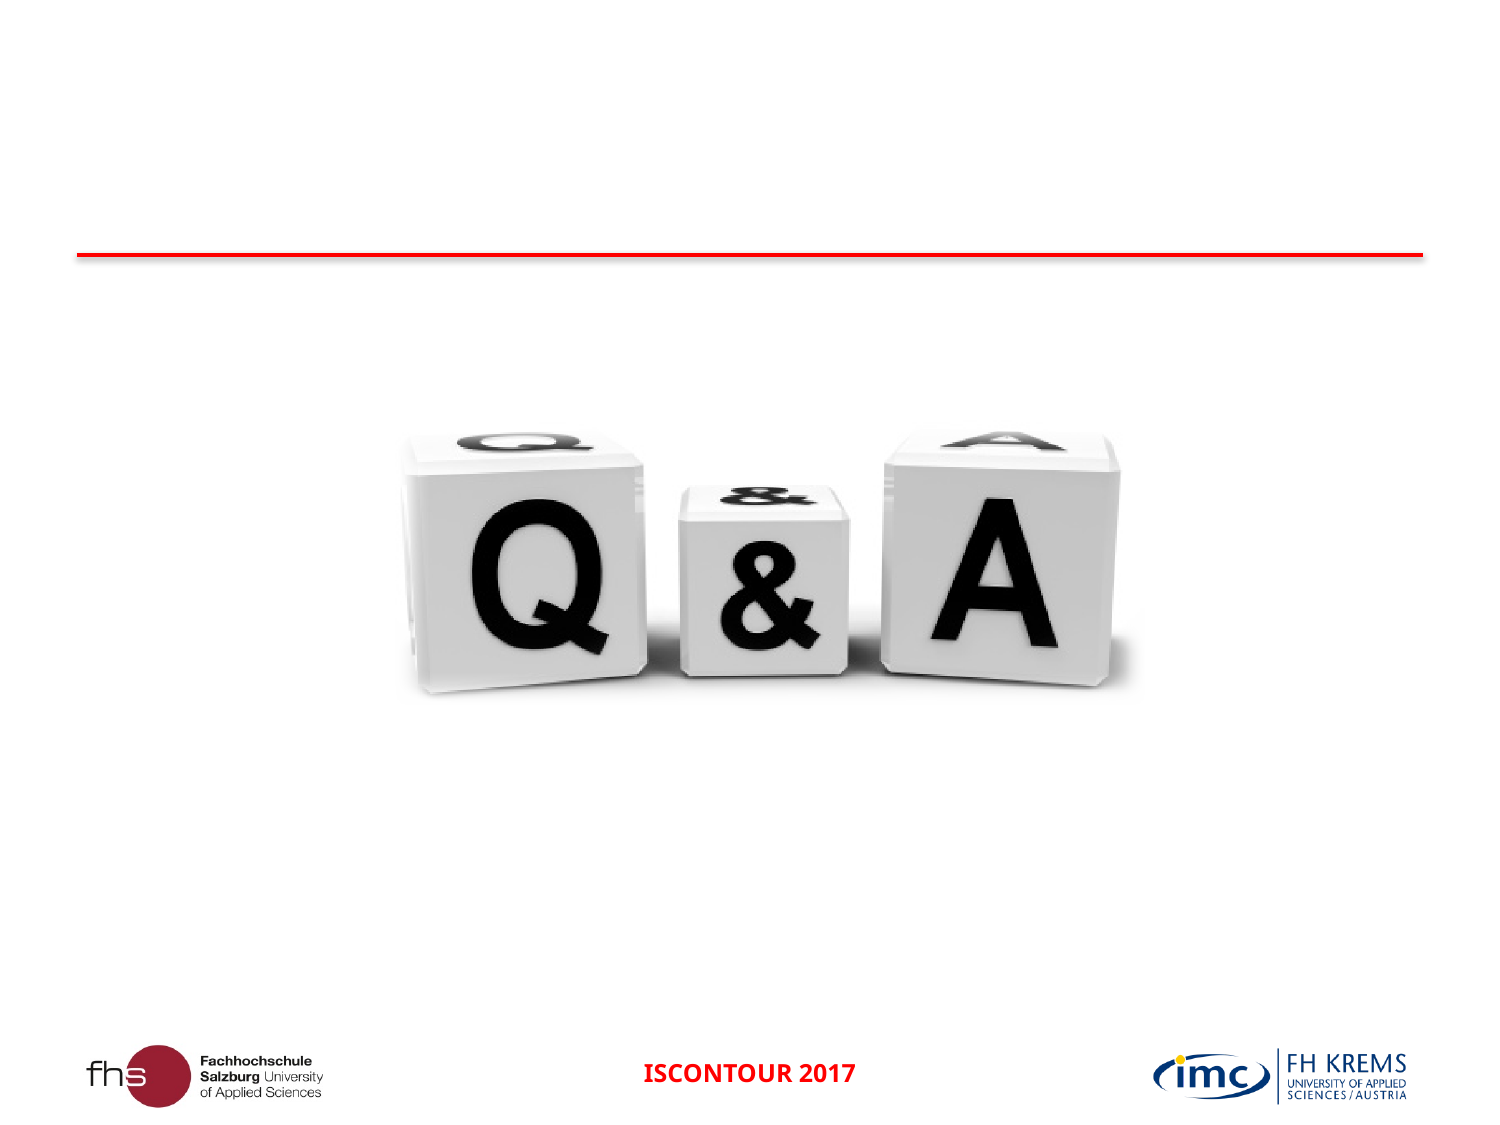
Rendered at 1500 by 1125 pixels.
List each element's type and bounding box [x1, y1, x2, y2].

picture [395, 420, 1145, 706]
picture [1151, 1046, 1408, 1106]
picture [76, 1030, 333, 1122]
